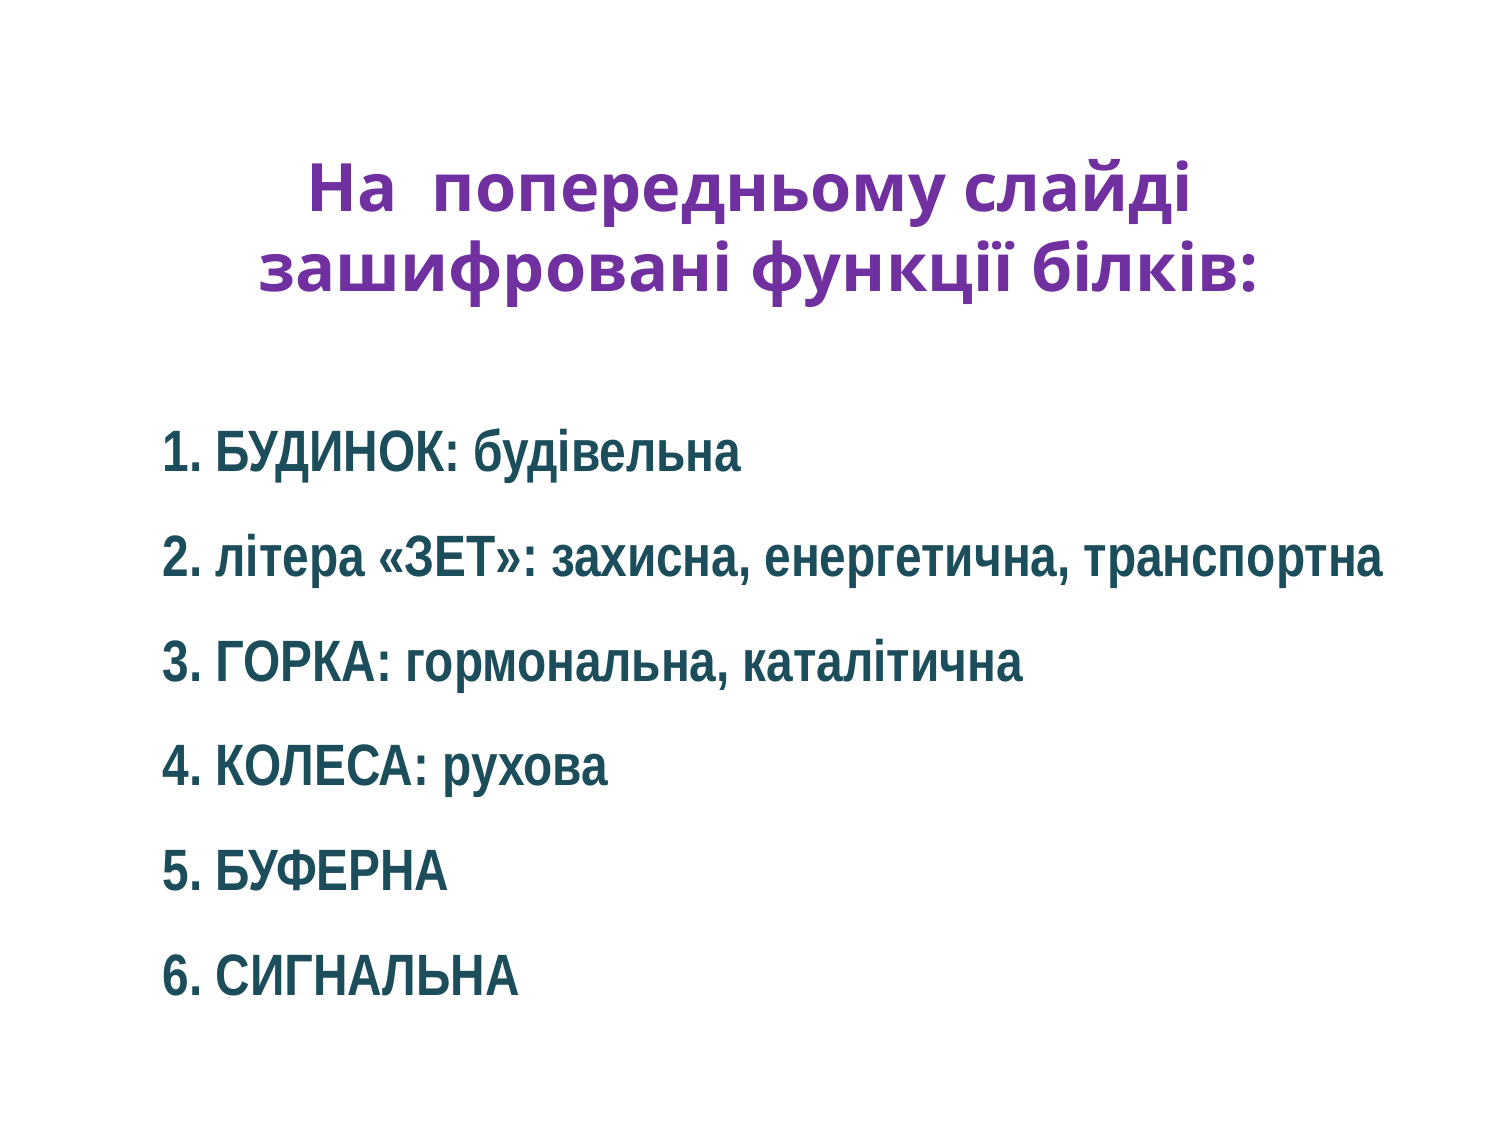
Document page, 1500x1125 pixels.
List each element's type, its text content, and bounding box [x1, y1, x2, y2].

subtitle На попередньому слайді зашифровані функції білків: [0, 137, 1500, 425]
title 1. БУДИНОК: будівельна 2. літера «ЗЕТ»: захисна, енергетична, транспортна 3. ГОРКА: гормональна, каталітична 4. КОЛЕСА: рухова 5. БУФЕРНА 6. СИГНАЛЬНА [147, 657, 1459, 899]
